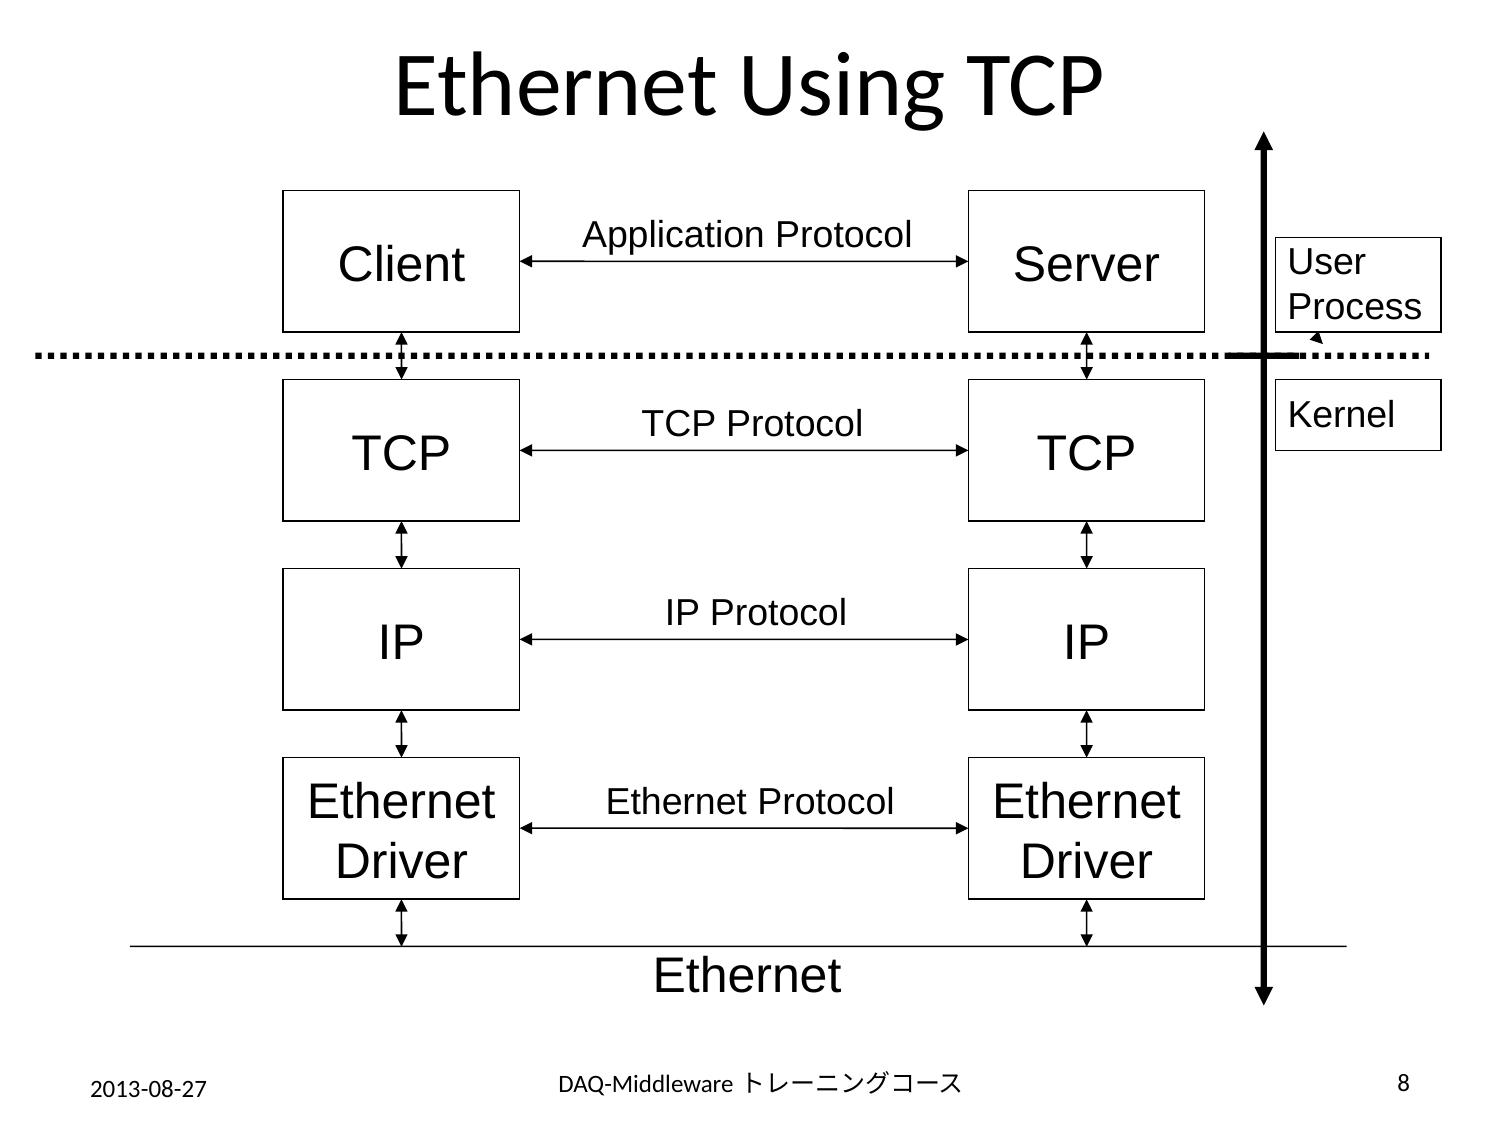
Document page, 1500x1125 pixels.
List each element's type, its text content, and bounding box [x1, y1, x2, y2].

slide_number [74, 1064, 426, 1112]
title Ethernet Using TCP [74, 0, 1426, 129]
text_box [35, 131, 1442, 1010]
footer DAQ-Middlewareトレーニングコース [512, 1059, 1011, 1112]
slide_number 8 [1074, 1058, 1426, 1105]
